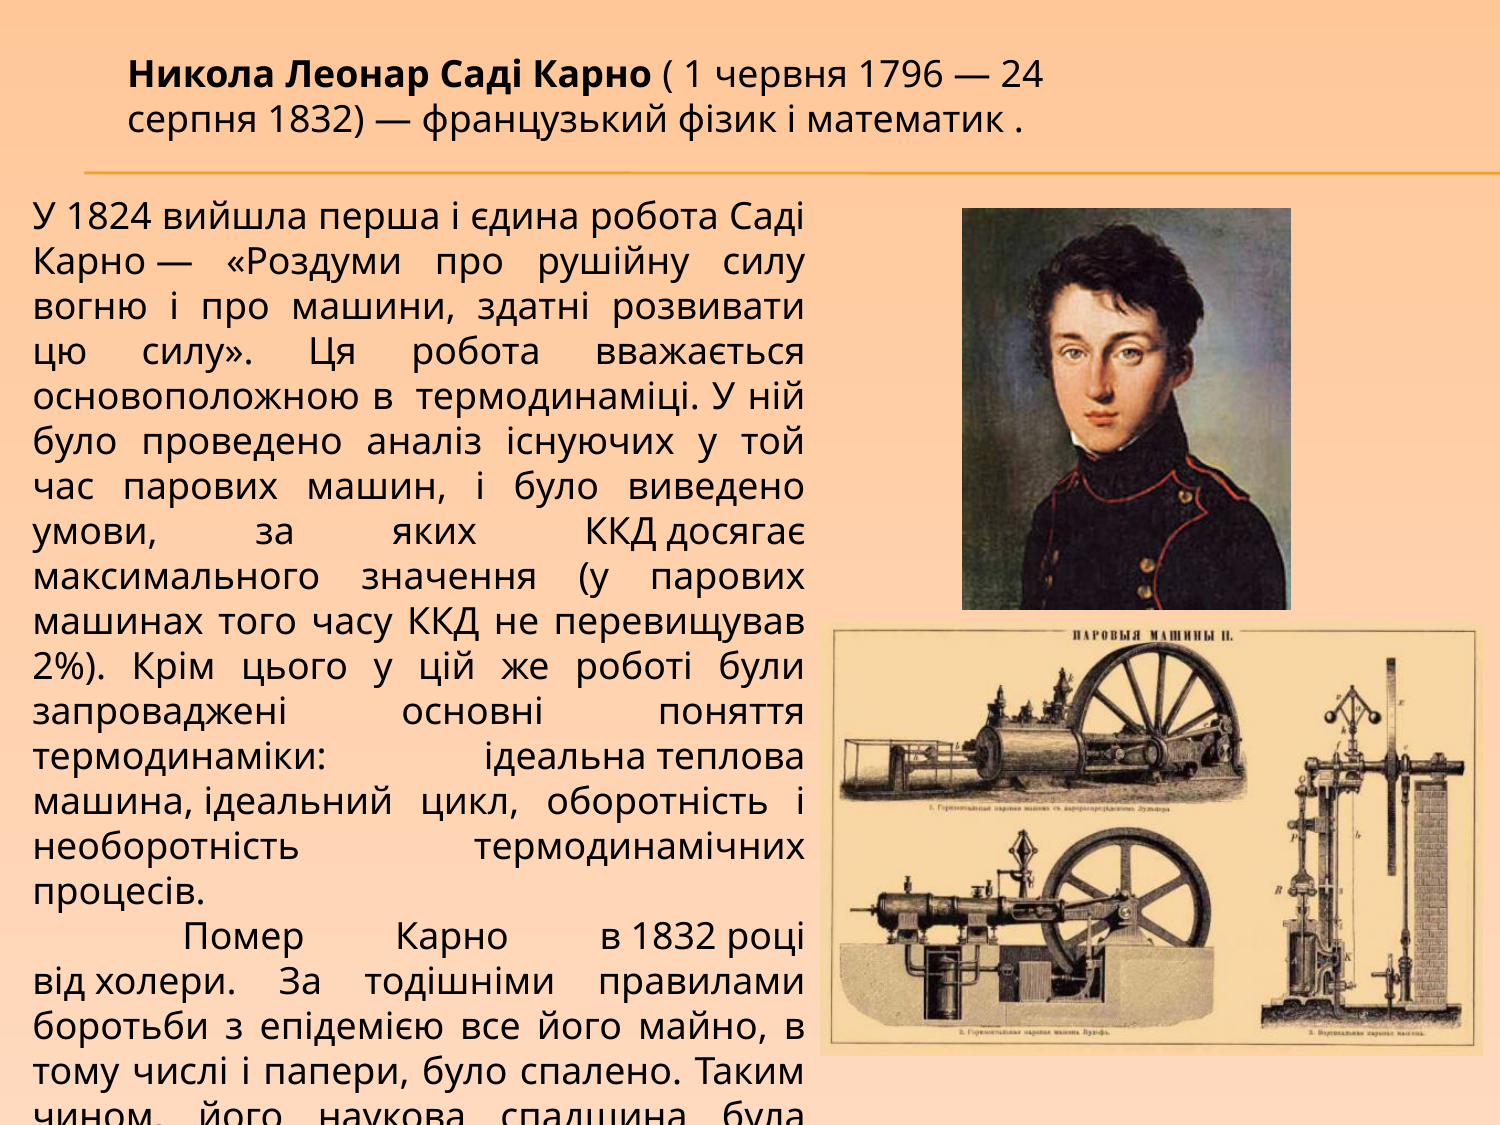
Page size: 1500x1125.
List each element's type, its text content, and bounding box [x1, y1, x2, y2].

picture [820, 621, 1483, 1057]
text_box У 1824 вийшла перша і єдина робота Саді Карно — «Роздуми про рушійну силу вогню і про машини, здатні розвивати цю силу». Ця робота вважається основоположною в термодинаміці. У ній було проведено аналіз існуючих у той час парових машин, і було виведено умови, за яких ККД досягає максимального значення (у парових машинах того часу ККД не перевищував 2%). Крім цього у цій же роботі були запроваджені основні поняття термодинаміки: ідеальна теплова машина, ідеальний цикл, оборотність і необоротність термодинамічних процесів. Помер Карно в 1832 році від холери. За тодішніми правилами боротьби з епідемією все його майно, в тому числі і папери, було спалено. Таким чином, його наукова спадщина була втрачена. Вцілів лише один записник — у ньому зокрема було сформульовано Перший закон термодинаміки . [17, 184, 821, 1125]
picture [962, 207, 1291, 610]
text_box Никола Леонар Саді Карно ( 1 червня 1796 — 24 серпня 1832) — французький фізик і математик . [112, 42, 1353, 148]
